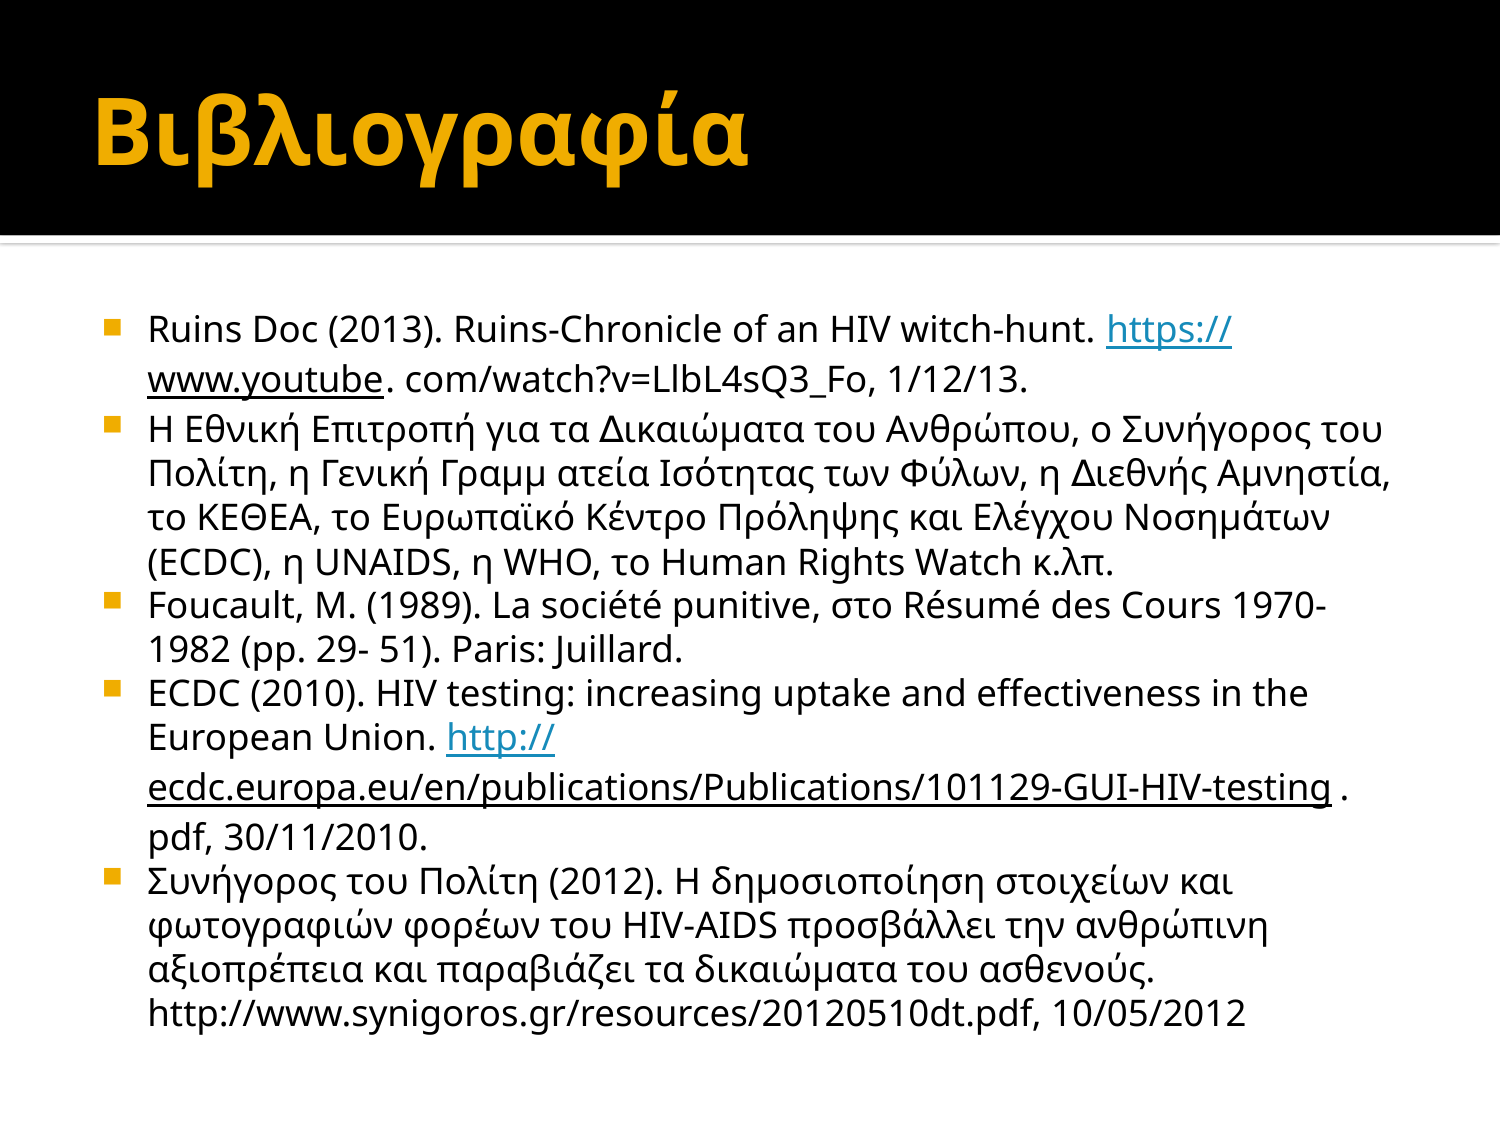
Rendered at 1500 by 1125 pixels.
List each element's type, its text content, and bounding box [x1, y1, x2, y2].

list Ruins Doc (2013). Ruins-Chronicle of an HIV witch-hunt. https://www.youtube. com/watch?v=LlbL4sQ3_Fo, 1/12/13. Η Εθνική Επιτροπή για τα ∆ικαιώµατα του Ανθρώπου, ο Συνήγορος του Πολίτη, η Γενική Γραµµ ατεία Ισότητας των Φύλων, η ∆ιεθνής Αµνηστία, το ΚΕΘΕΑ, το Ευρωπαϊκό Κέντρο Πρόληψης και Ελέγχου Νοσηµάτων (ECDC), η UNAIDS, η WHO, το Human Rights Watch κ.λπ. Foucault, Μ. (1989). La société punitive, στο Résumé des Cours 1970-1982 (pp. 29- 51). Paris: Juillard. ECDC (2010). HIV testing: increasing uptake and effectiveness in the European Union. http://ecdc.europa.eu/en/publications/Ρublications/101129-GUΙ-ΗΙV-testing. pdf, 30/11/2010. Συνήγορος του Πολίτη (2012). Η δηµοσιοποίηση στοιχείων και φωτογραφιών φορέων του HIV-AIDS προσβάλλει την ανθρώπινη αξιοπρέπεια και παραβιάζει τα δικαιώµατα του ασθενούς. http://www.synigoros.gr/resources/20120510dt.pdf, 10/05/2012 [75, 291, 1425, 1050]
title Βιβλιογραφία [75, 25, 1425, 231]
